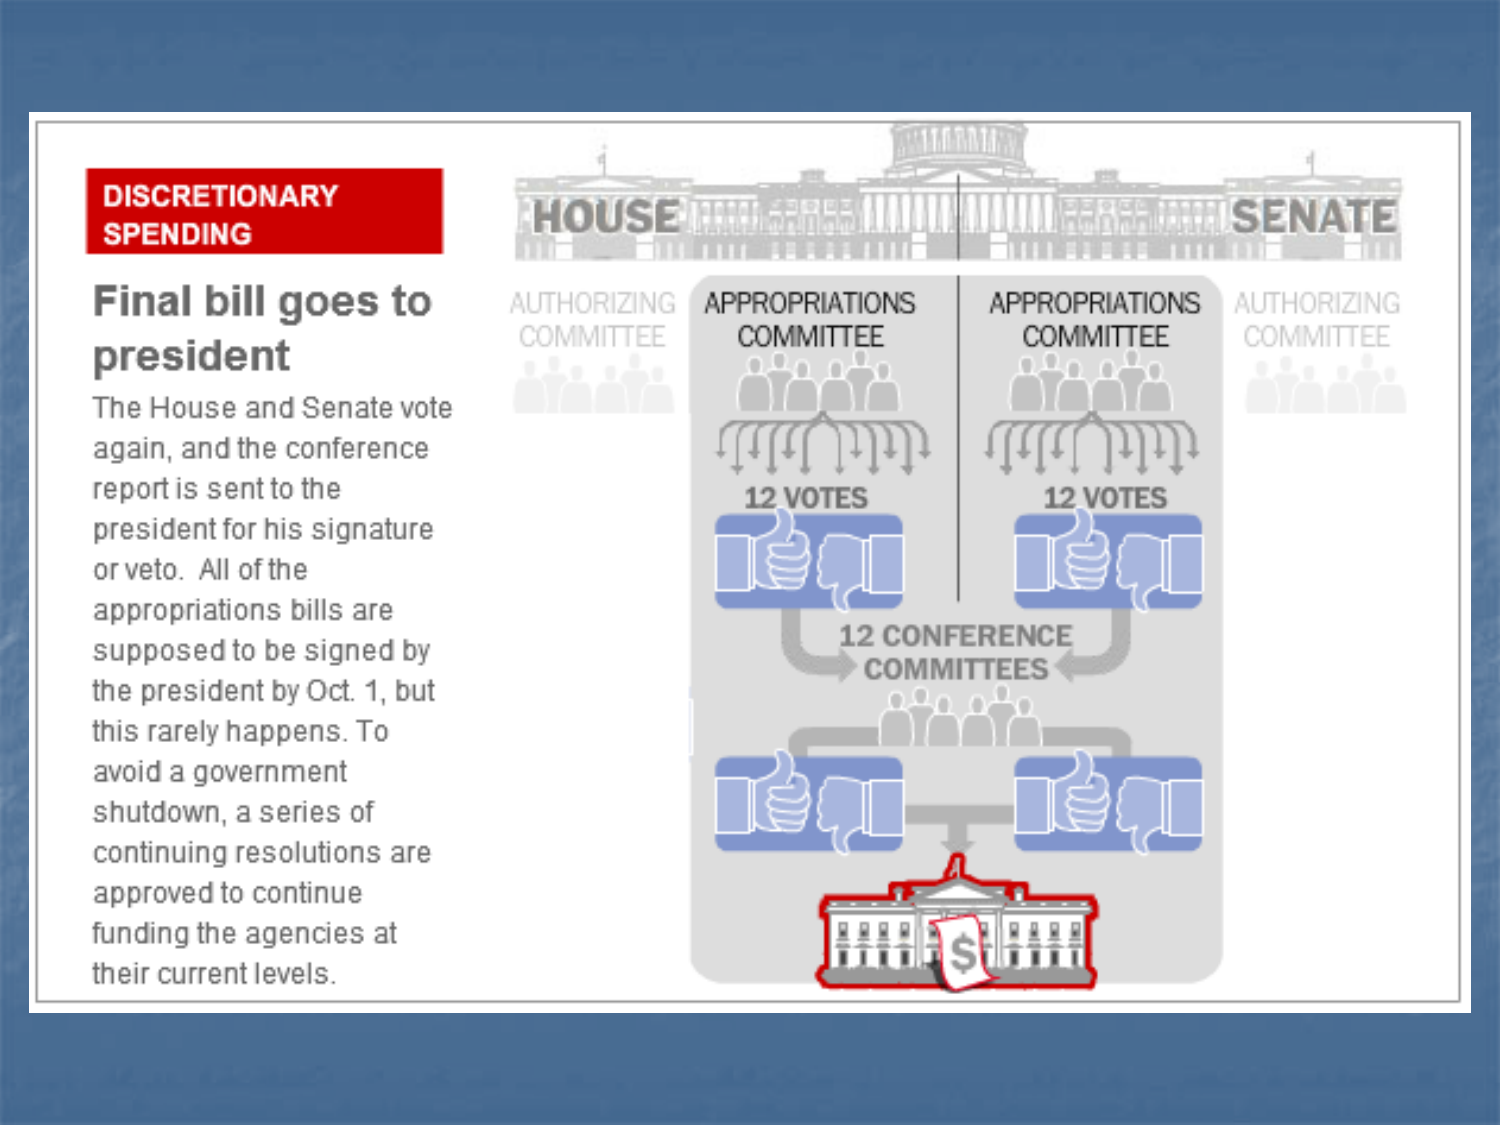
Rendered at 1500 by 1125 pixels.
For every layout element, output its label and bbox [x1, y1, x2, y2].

picture [28, 112, 1471, 1013]
